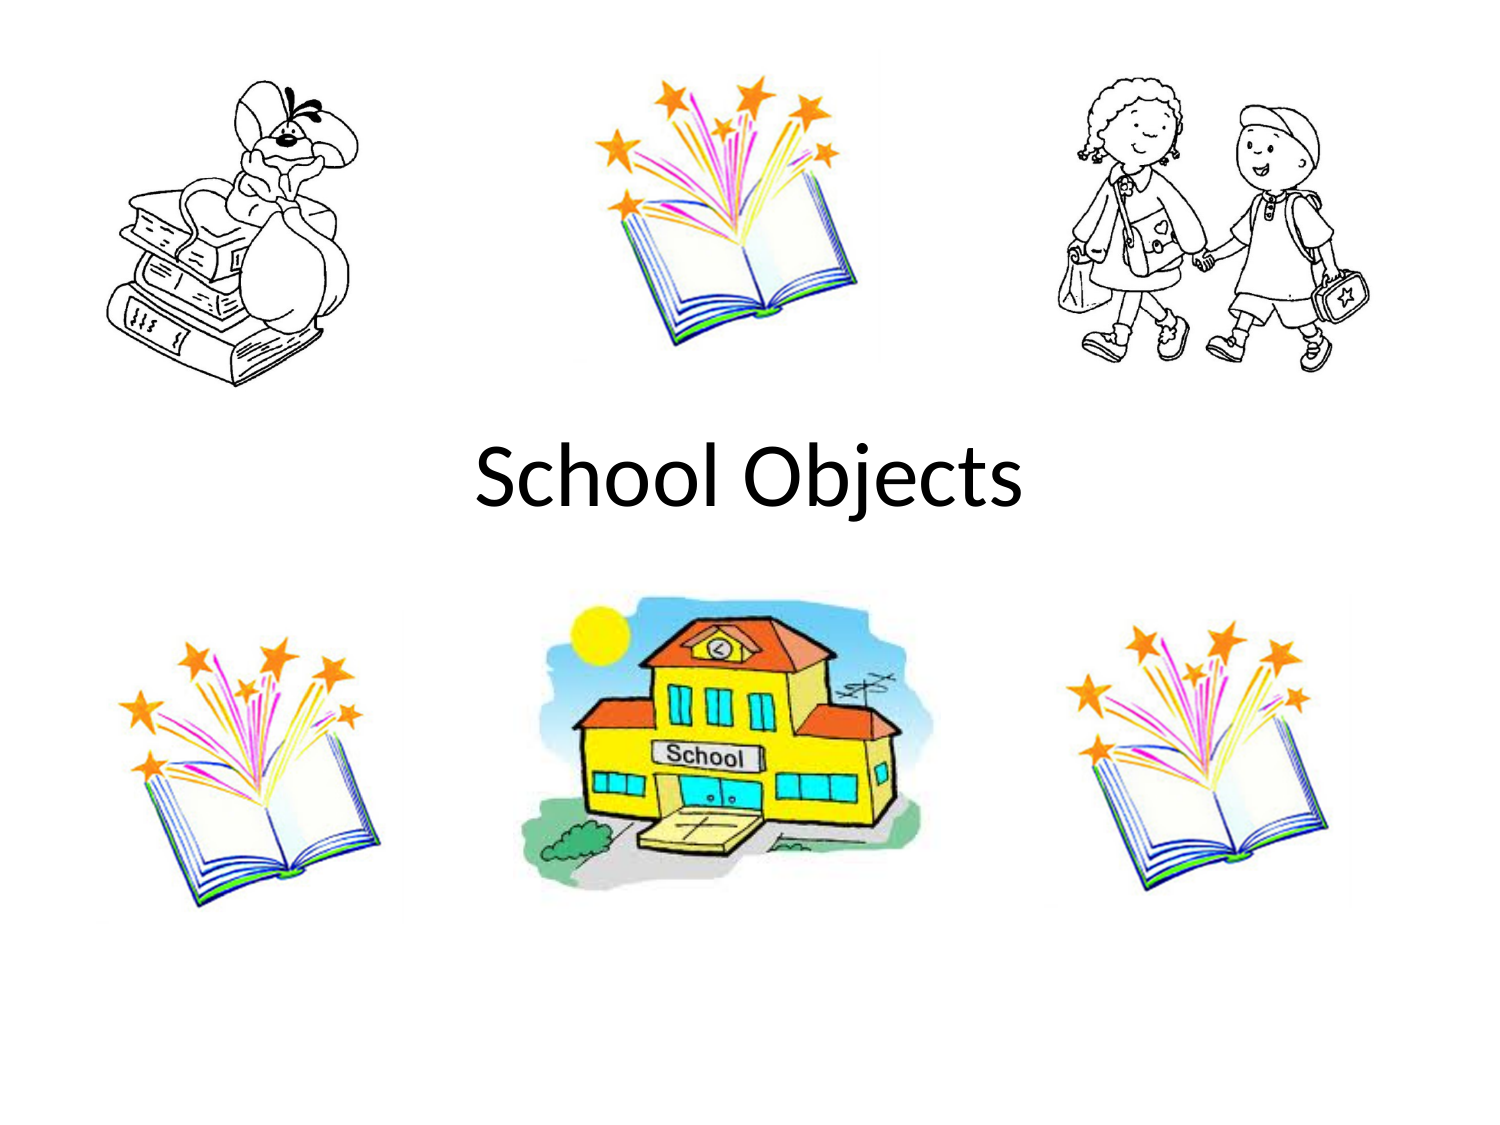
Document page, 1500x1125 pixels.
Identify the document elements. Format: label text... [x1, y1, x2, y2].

picture [1049, 30, 1389, 418]
title School Objects [112, 349, 1388, 591]
picture [100, 50, 404, 398]
picture [96, 610, 404, 925]
picture [573, 49, 881, 364]
picture [513, 562, 941, 941]
picture [1043, 594, 1352, 909]
